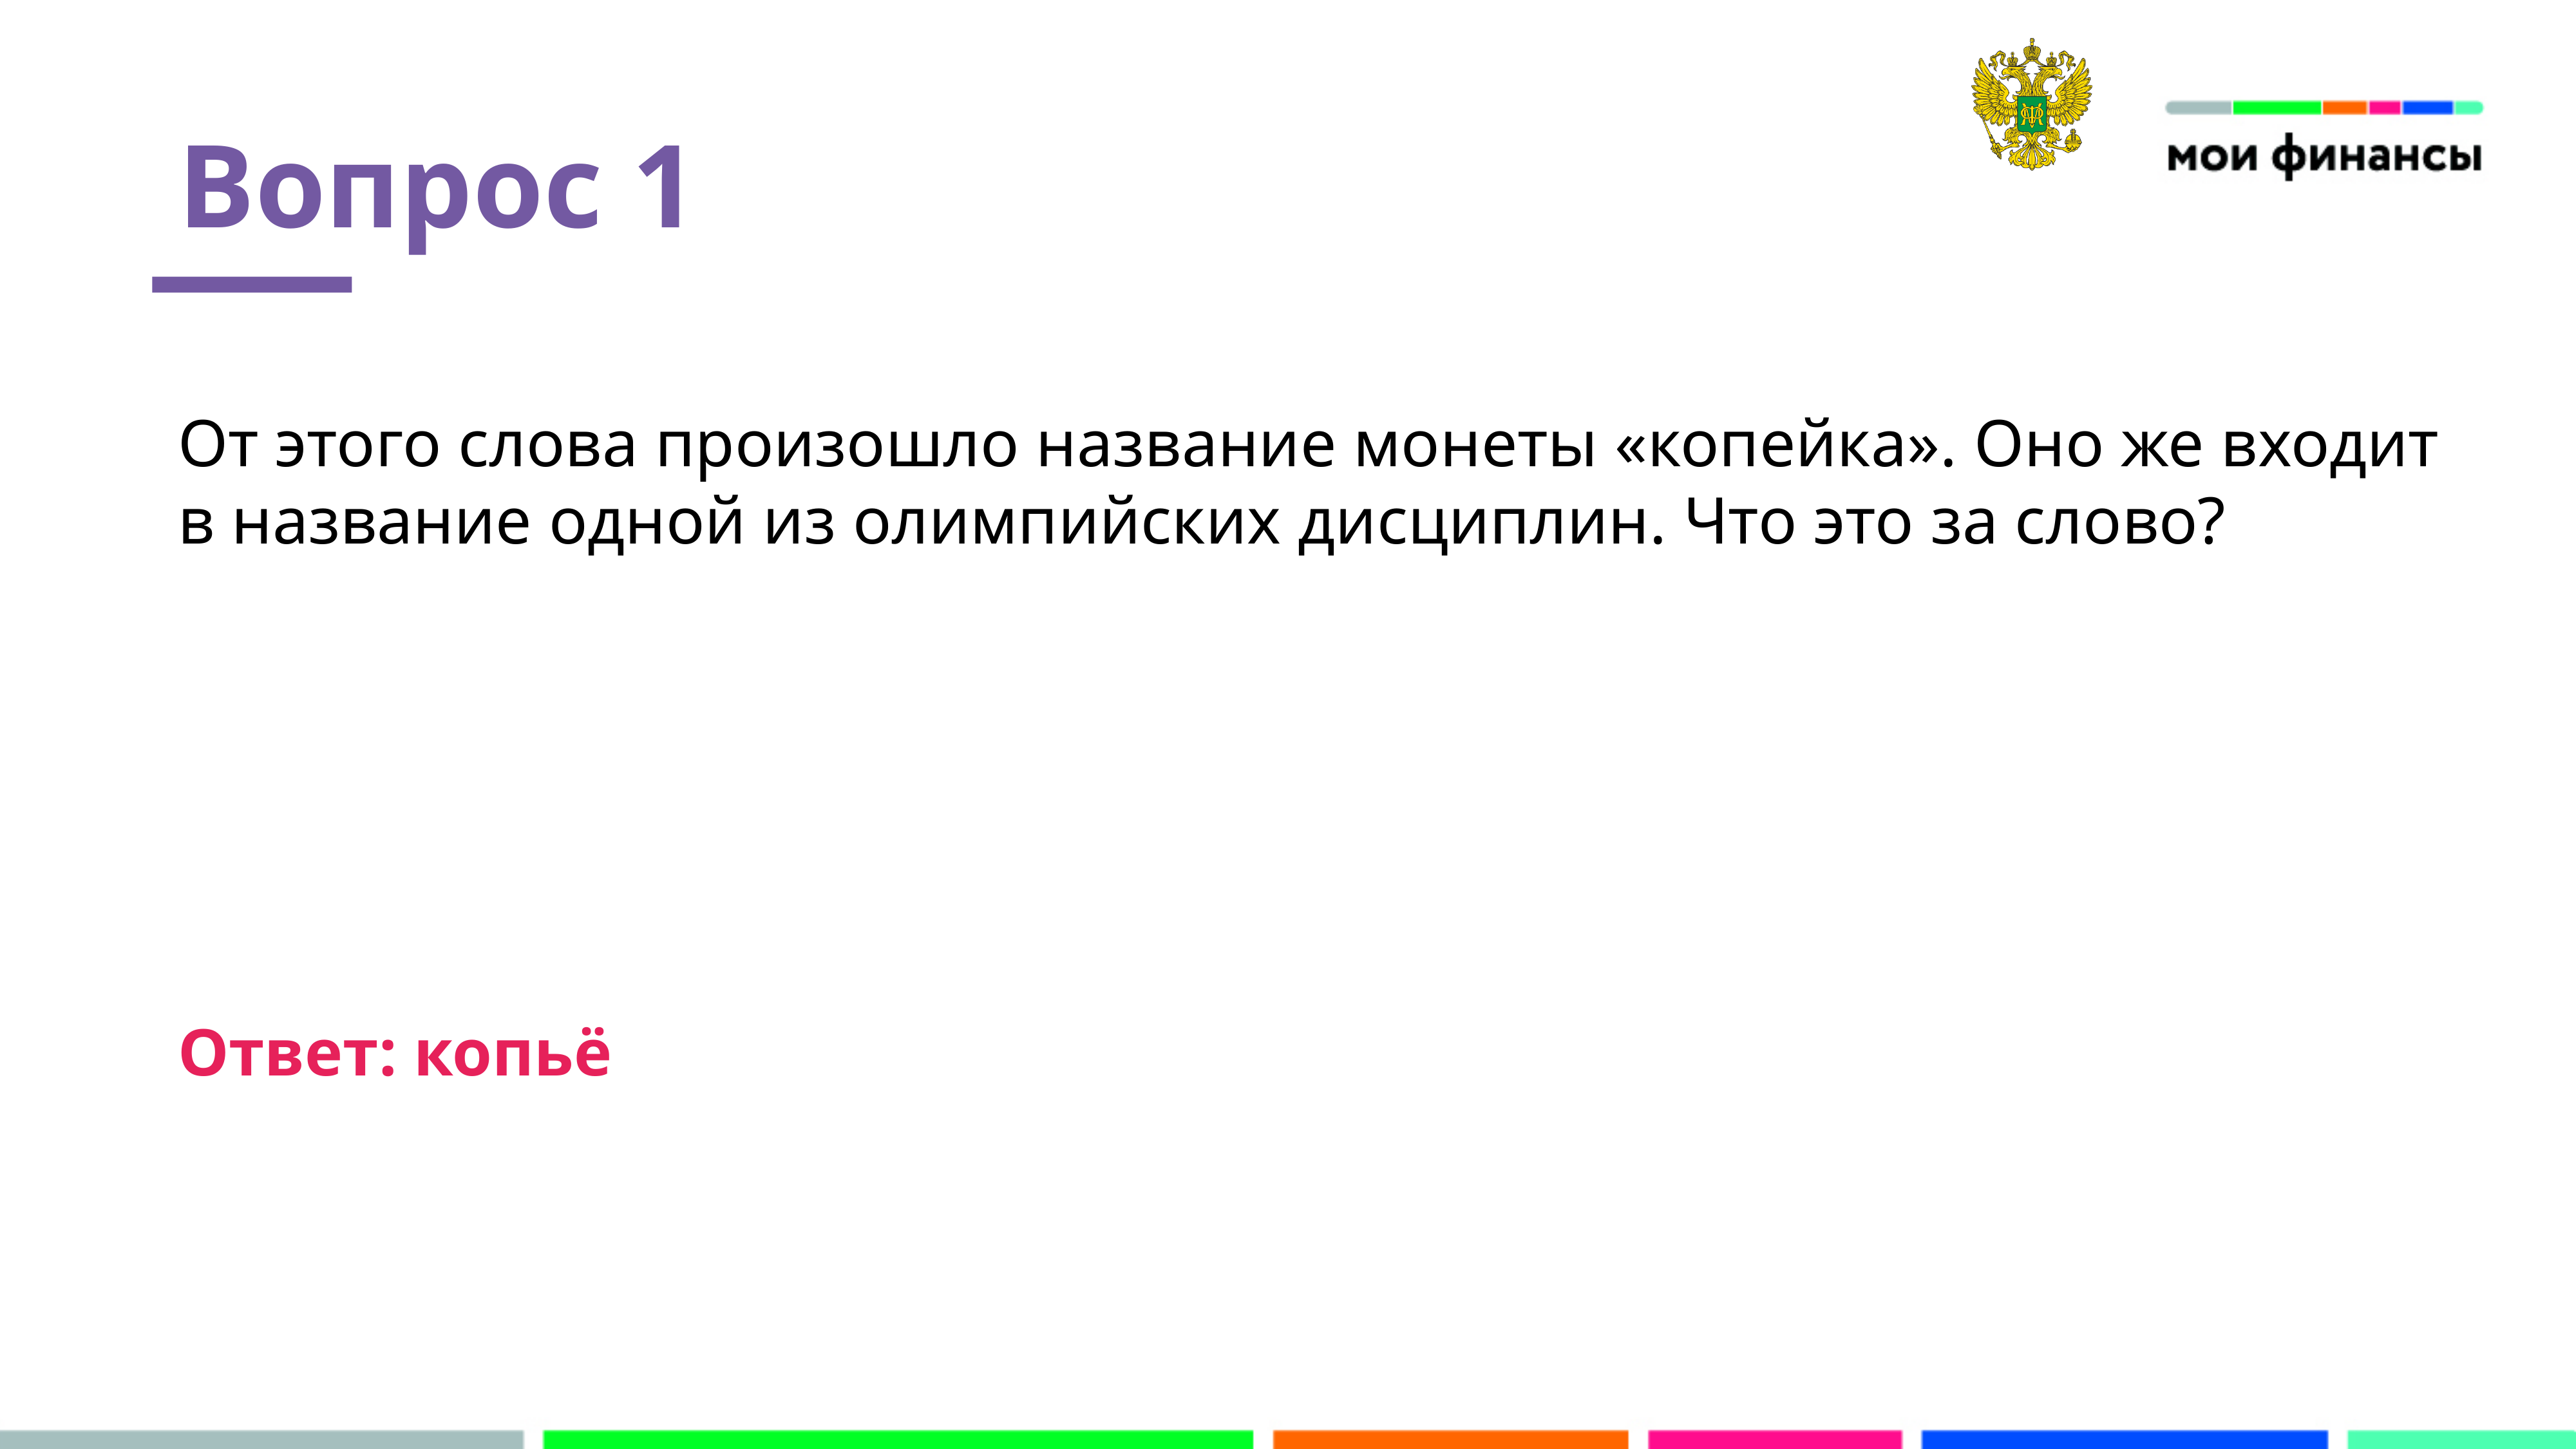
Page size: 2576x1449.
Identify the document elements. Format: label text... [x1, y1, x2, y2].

text_box Ответ: копьё [152, 985, 2486, 1280]
picture [0, 0, 2576, 1449]
title От этого слова произошло название монеты «копейка». Оно же входит в название одной из олимпийских дисциплин. Что это за слово? [151, 375, 2487, 927]
text_box [152, 276, 352, 293]
title Вопрос 1 [151, 130, 1063, 234]
